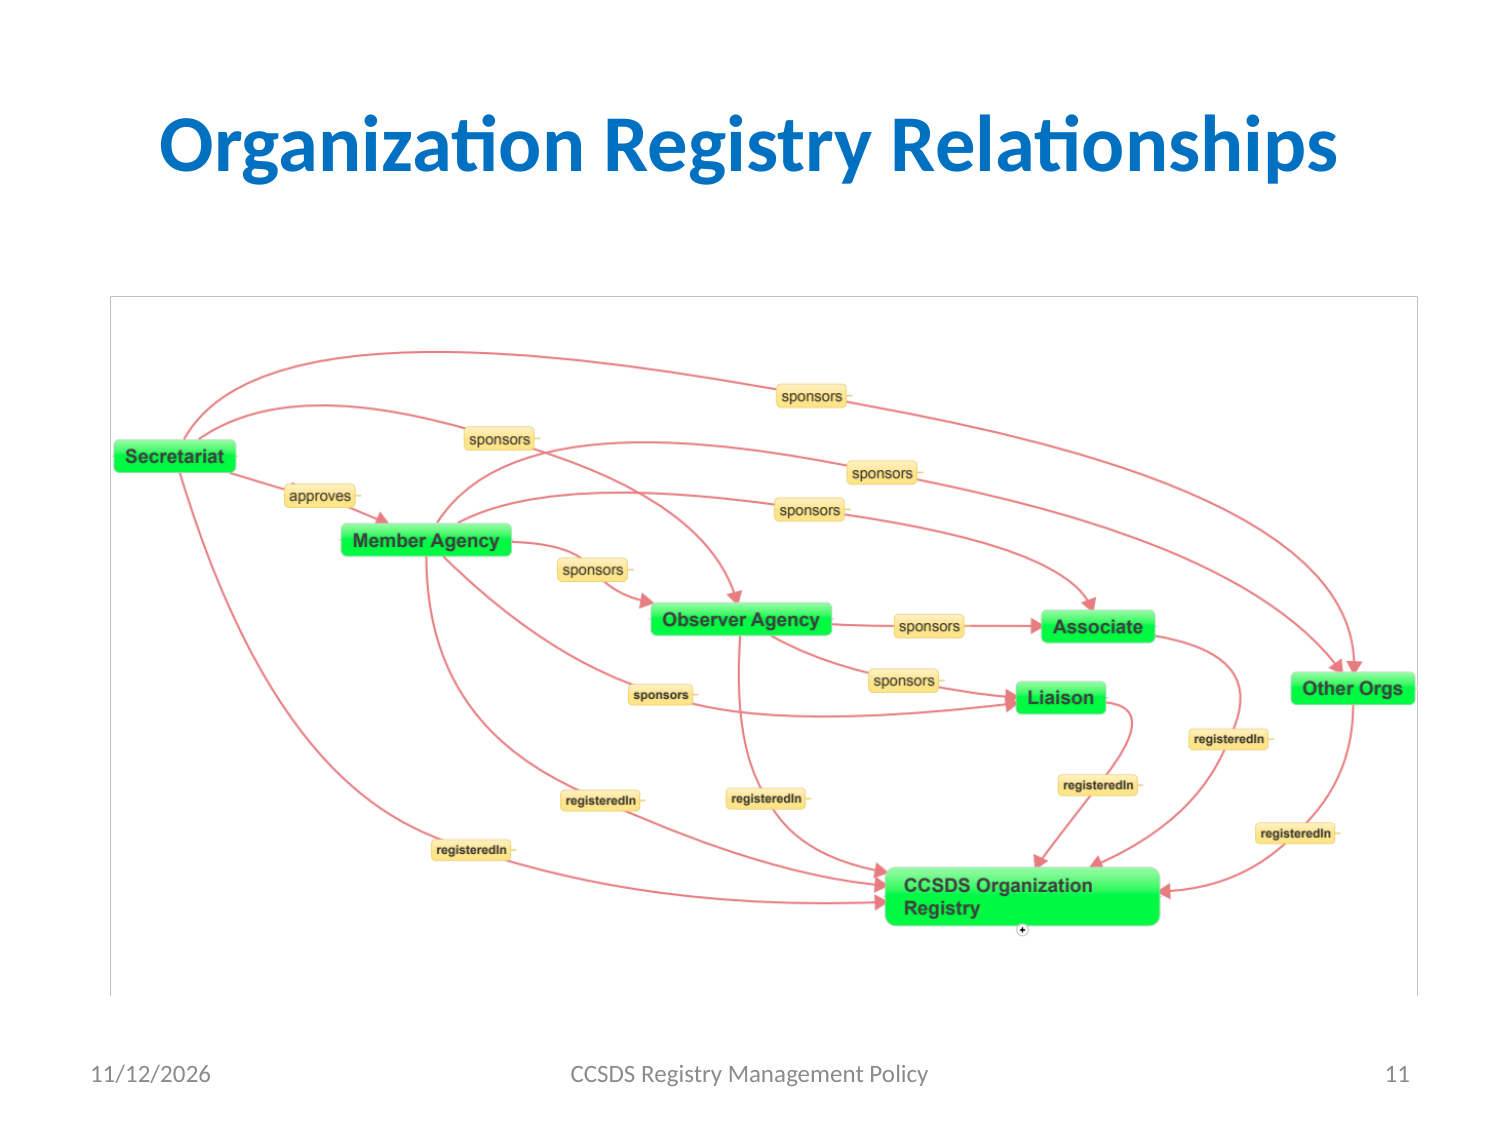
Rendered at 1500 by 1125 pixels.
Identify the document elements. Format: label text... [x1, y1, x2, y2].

footer CCSDS Registry Management Policy [512, 1042, 988, 1103]
title Organization Registry Relationships [75, 45, 1425, 233]
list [87, 273, 1440, 996]
slide_number 11 [1074, 1042, 1425, 1103]
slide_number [75, 1042, 425, 1103]
